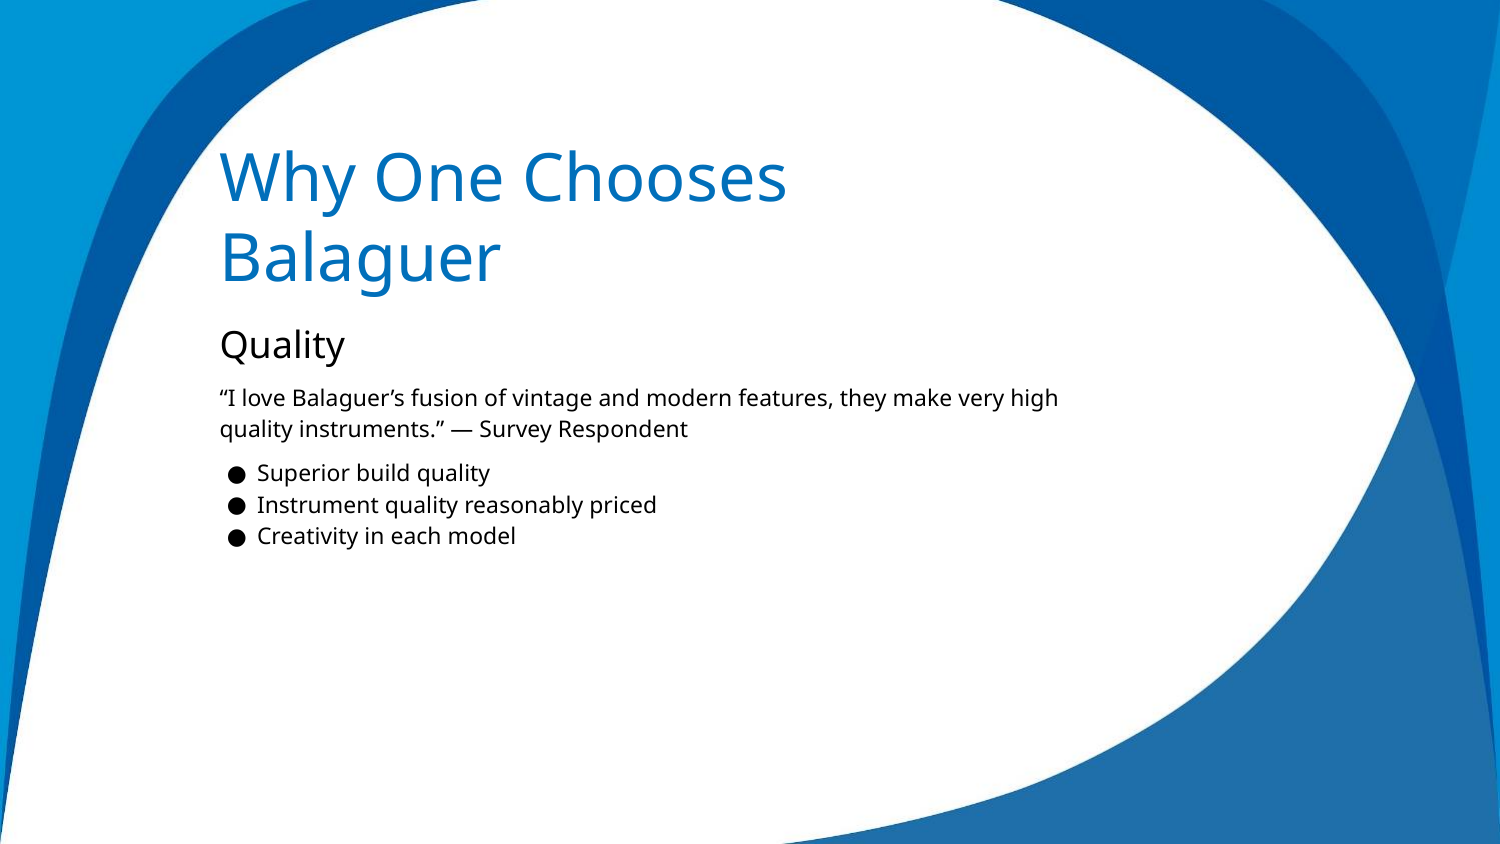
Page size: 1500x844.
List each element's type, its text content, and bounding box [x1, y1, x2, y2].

text_box Quality “I love Balaguer’s fusion of vintage and modern features, they make very high quality instruments.” — Survey Respondent Superior build quality Instrument quality reasonably priced Creativity in each model [204, 318, 1088, 738]
text_box Why One Chooses Balaguer [204, 127, 1158, 222]
picture [0, 0, 1500, 844]
